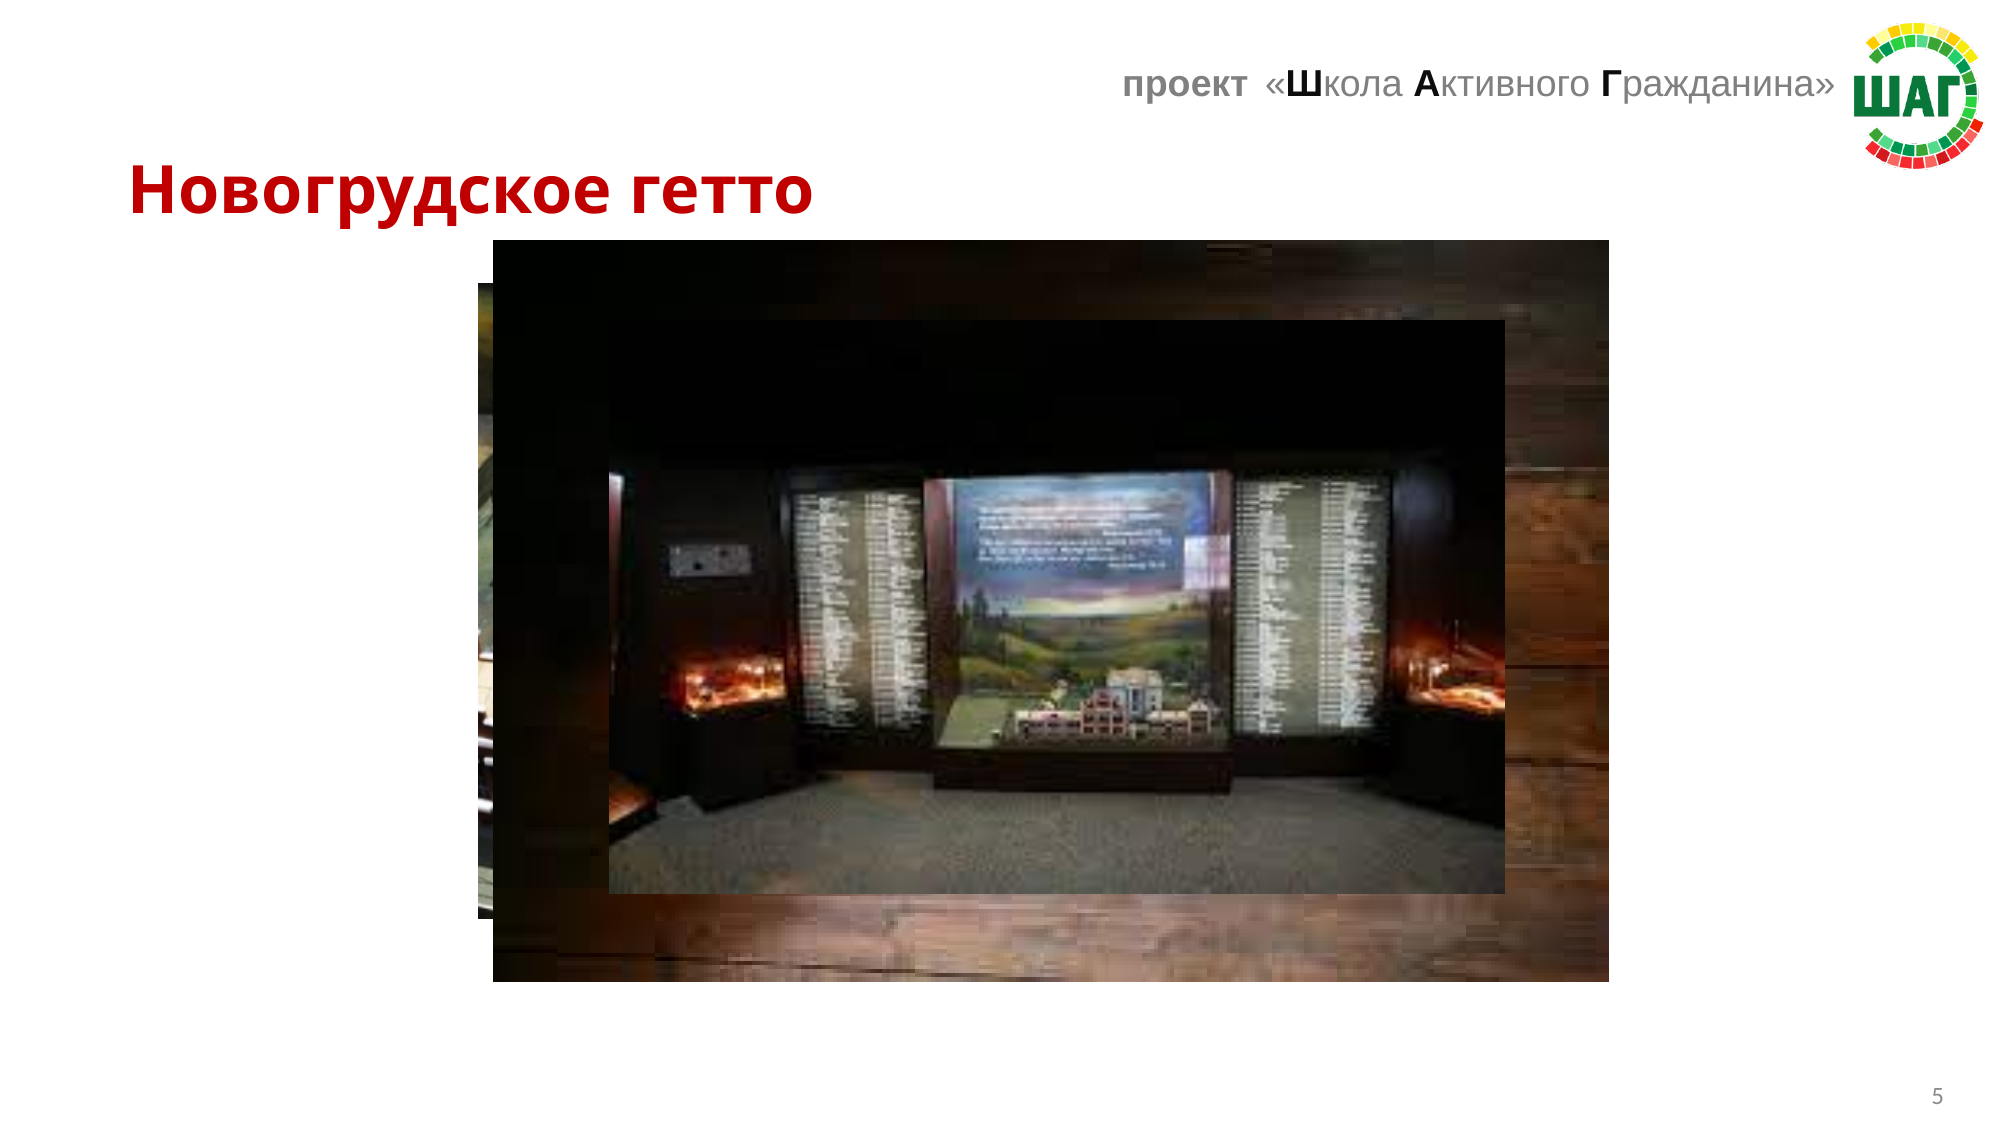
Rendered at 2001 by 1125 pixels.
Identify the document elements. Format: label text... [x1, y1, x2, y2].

picture [478, 240, 1609, 982]
picture [1854, 21, 1985, 170]
slide_number 5 [1606, 1069, 1960, 1119]
text_box Новогрудское гетто [112, 126, 1845, 257]
